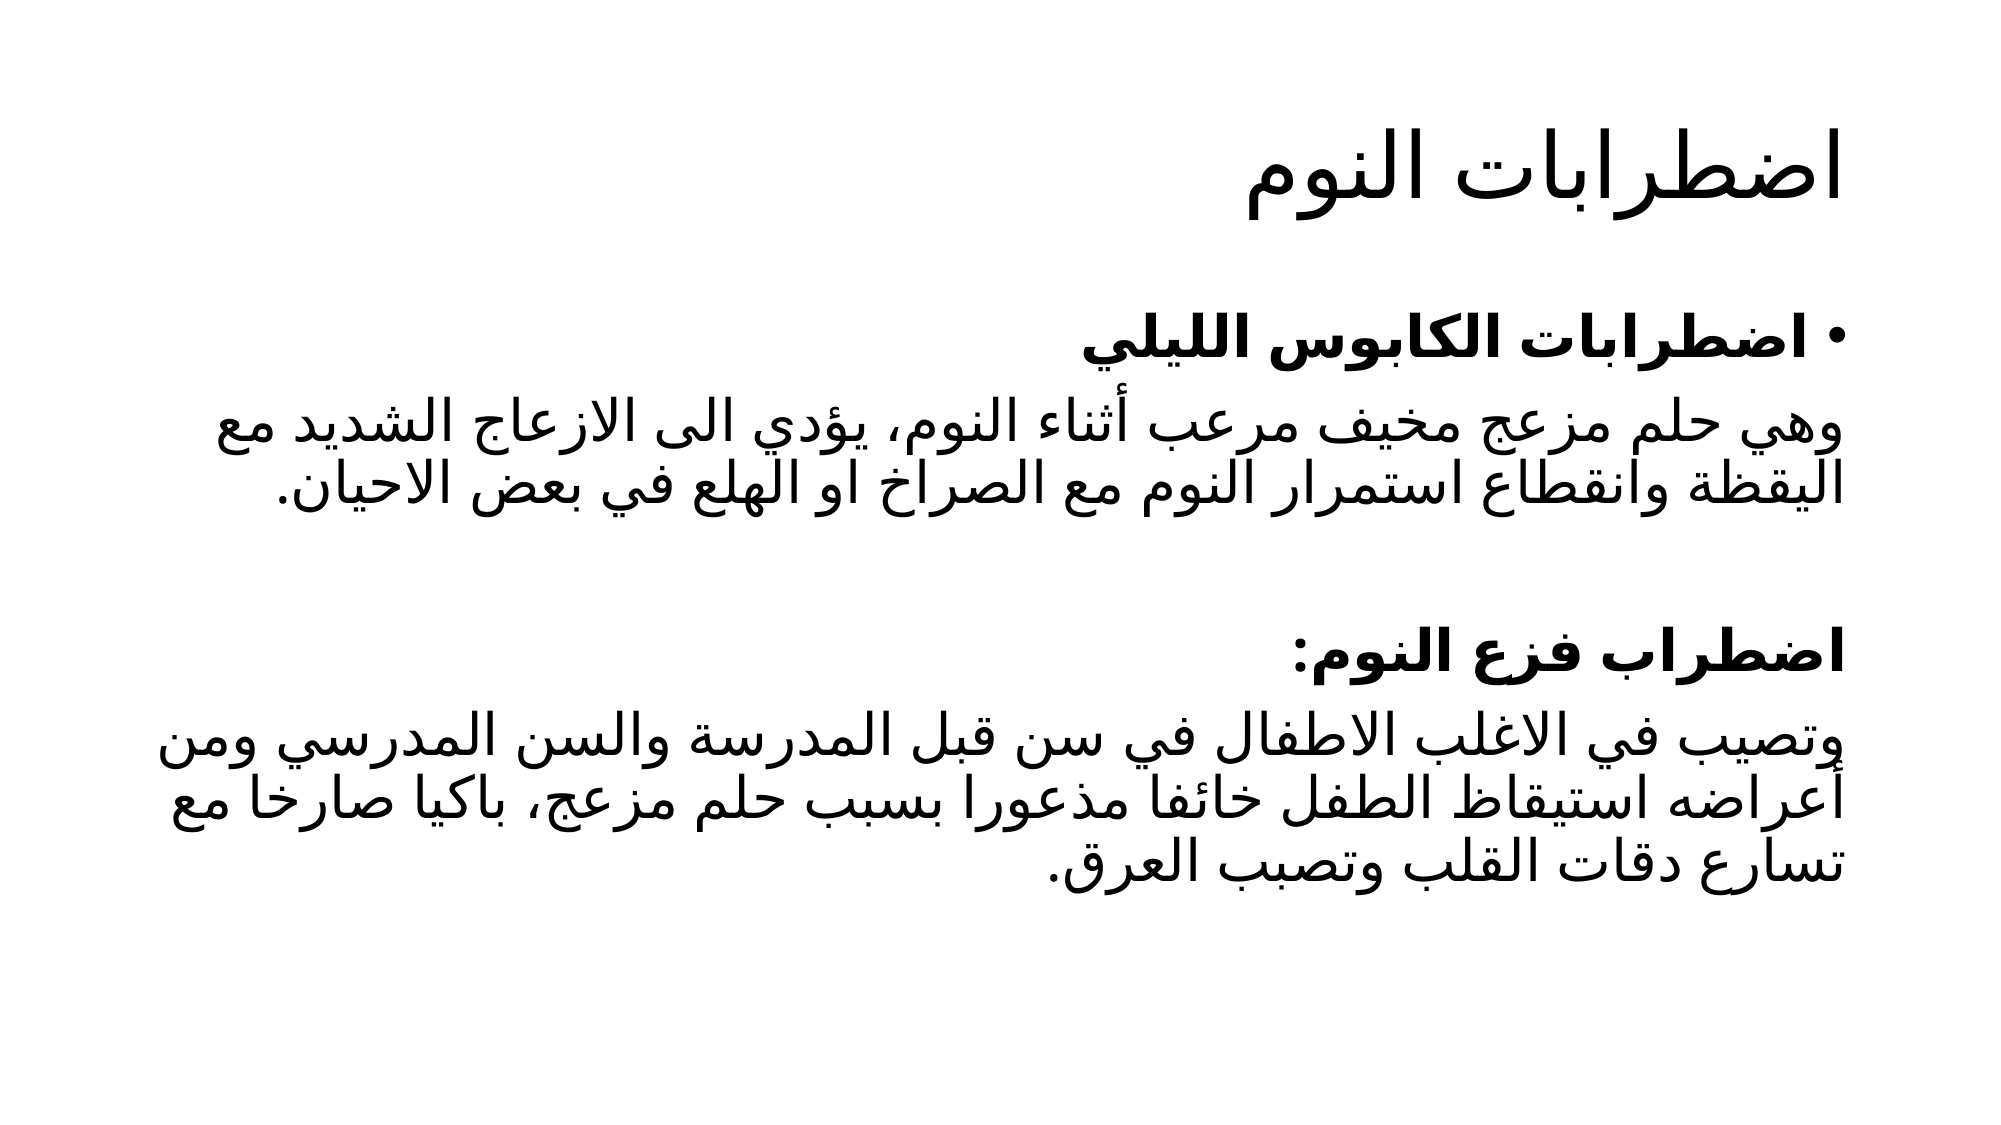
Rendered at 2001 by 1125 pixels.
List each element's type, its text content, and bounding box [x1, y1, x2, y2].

title اضطرابات النوم [137, 59, 1863, 278]
list اضطرابات الكابوس الليلي وهي حلم مزعج مخيف مرعب أثناء النوم، يؤدي الى الازعاج الشديد مع اليقظة وانقطاع استمرار النوم مع الصراخ او الهلع في بعض الاحيان. اضطراب فزع النوم: وتصيب في الاغلب الاطفال في سن قبل المدرسة والسن المدرسي ومن أعراضه استيقاظ الطفل خائفا مذعورا بسبب حلم مزعج، باكيا صارخا مع تسارع دقات القلب وتصبب العرق. [137, 299, 1863, 1014]
